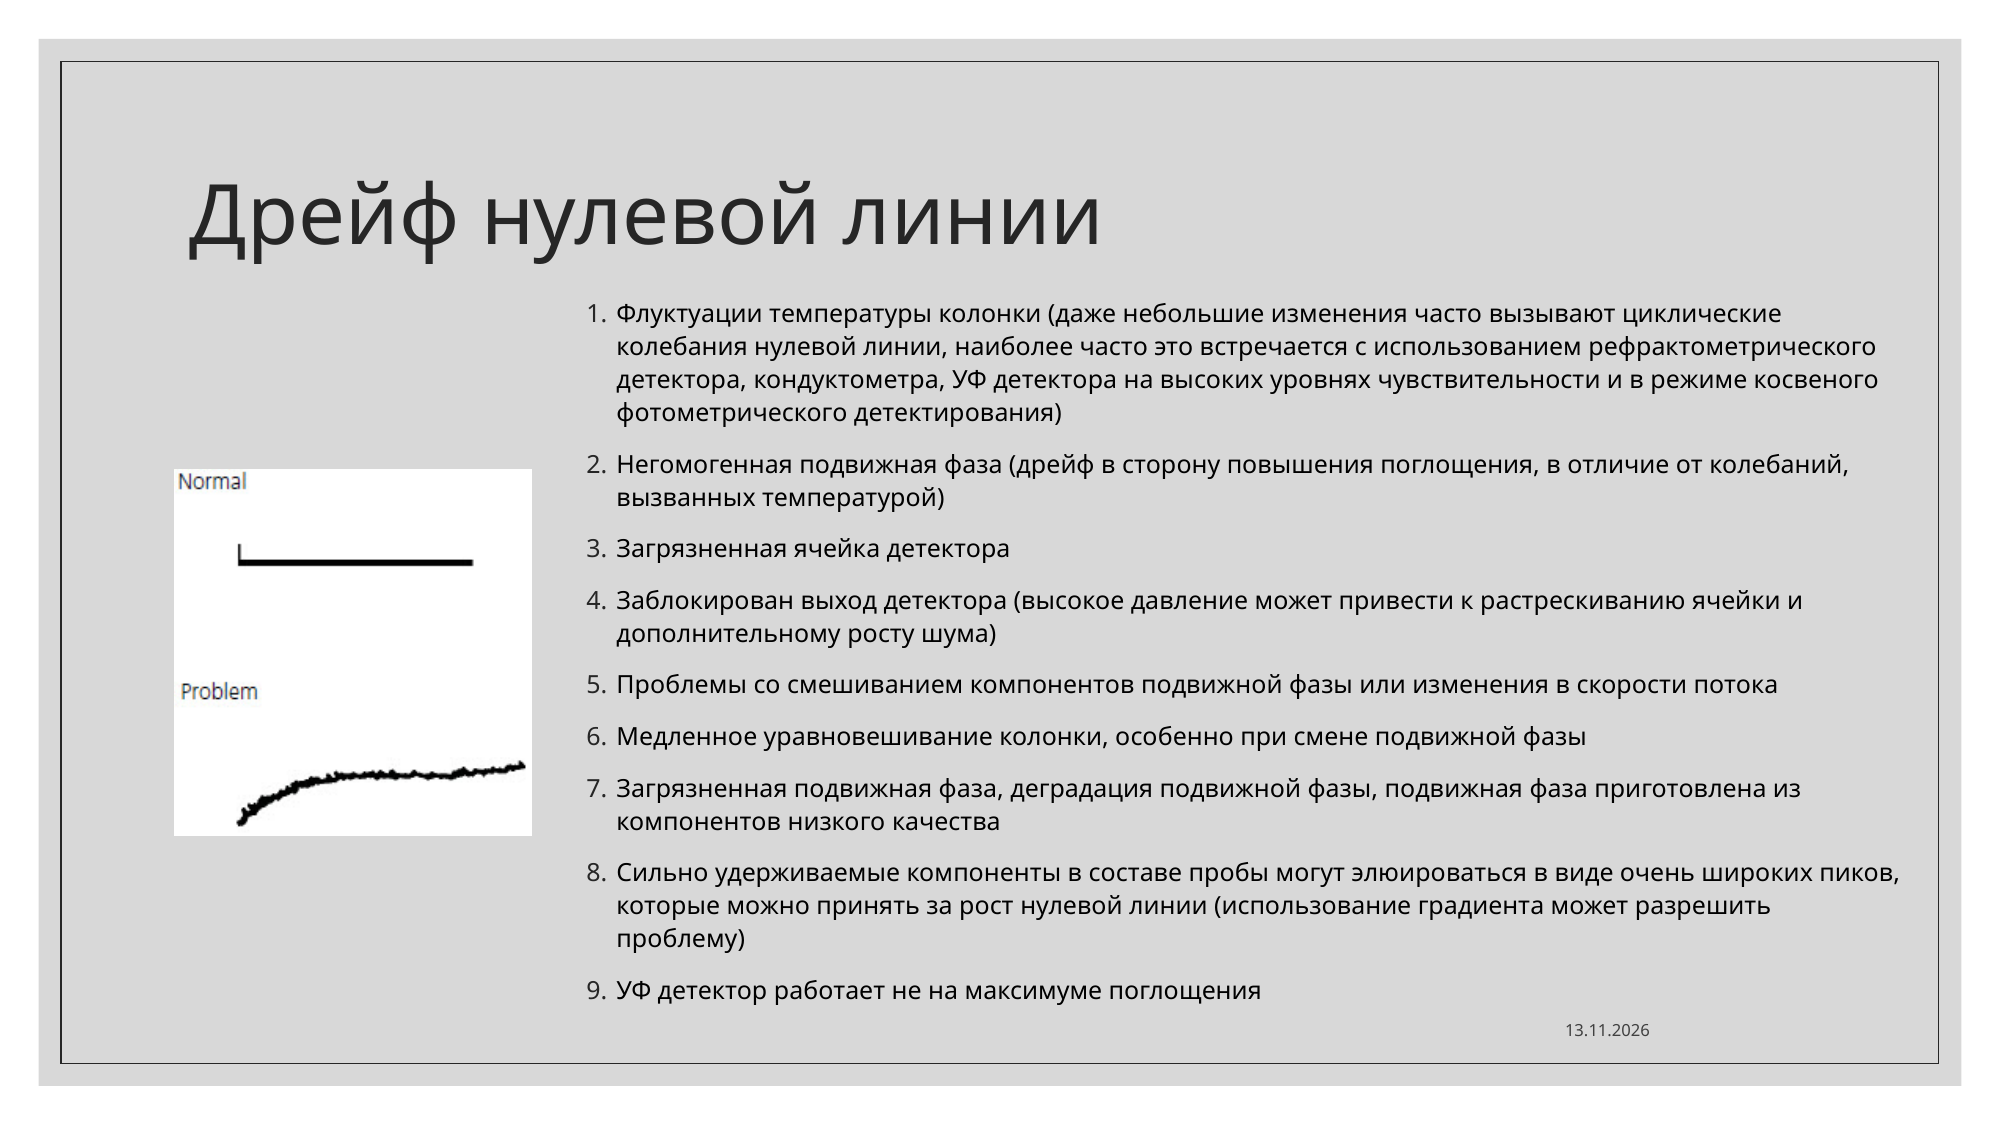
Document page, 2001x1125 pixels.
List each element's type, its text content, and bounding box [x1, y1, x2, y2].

title Дрейф нулевой линии [174, 105, 1825, 331]
list Флуктуации температуры колонки (даже небольшие изменения часто вызывают циклические колебания нулевой линии, наиболее часто это встречается с использованием рефрактометрического детектора, кондуктометра, УФ детектора на высоких уровнях чувствительности и в режиме косвеного фотометрического детектирования) Негомогенная подвижная фаза (дрейф в сторону повышения поглощения, в отличие от колебаний, вызванных температурой) Загрязненная ячейка детектора Заблокирован выход детектора (высокое давление может привести к растрескиванию ячейки и дополнительному росту шума) Проблемы со смешиванием компонентов подвижной фазы или изменения в скорости потока Медленное уравновешивание колонки, особенно при смене подвижной фазы Загрязненная подвижная фаза, деградация подвижной фазы, подвижная фаза приготовлена из компонентов низкого качества Сильно удерживаемые компоненты в составе пробы могут элюироваться в виде очень широких пиков, которые можно принять за рост нулевой линии (использование градиента может разрешить проблему) УФ детектор работает не на максимуме поглощения [571, 287, 1919, 960]
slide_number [1190, 990, 1665, 1050]
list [174, 469, 532, 836]
